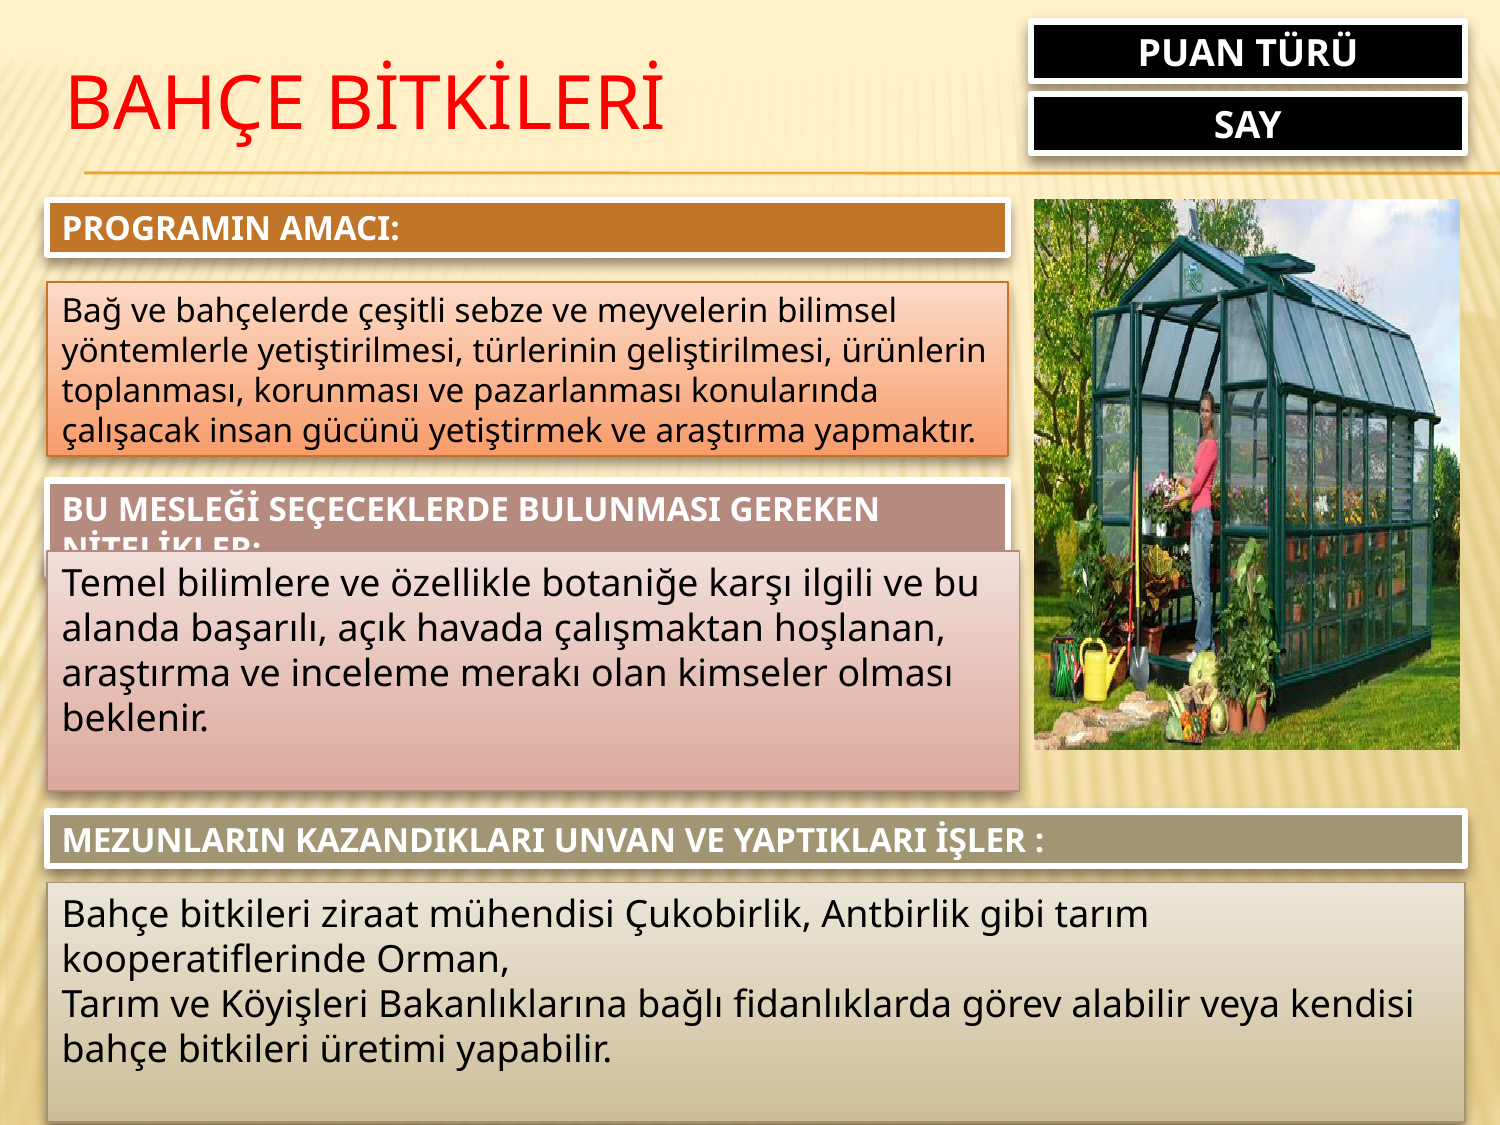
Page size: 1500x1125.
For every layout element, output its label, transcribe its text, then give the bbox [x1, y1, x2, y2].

text_box SAY [1028, 91, 1468, 156]
text_box Temel bilimlere ve özellikle botaniğe karşı ilgili ve bu alanda başarılı, açık havada çalışmaktan hoşlanan, araştırma ve inceleme merakı olan kimseler olması beklenir. [46, 550, 1020, 792]
text_box MEZUNLARIN KAZANDIKLARI UNVAN VE YAPTIKLARI İŞLER : [44, 808, 1468, 869]
text_box Bahçe bitkileri ziraat mühendisi Çukobirlik, Antbirlik gibi tarım kooperatiflerinde Orman, Tarım ve Köyişleri Bakanlıklarına bağlı fidanlıklarda görev alabilir veya kendisi bahçe bitkileri üretimi yapabilir. [46, 882, 1466, 1123]
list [1034, 198, 1460, 751]
text_box Bağ ve bahçelerde çeşitli sebze ve meyvelerin bilimsel yöntemlerle yetiştirilmesi, türlerinin geliştirilmesi, ürünlerin toplanması, korunması ve pazarlanması konularında çalışacak insan gücünü yetiştirmek ve araştırma yapmaktır. [46, 281, 1009, 457]
title Bahçe bİTKİLERİ [50, 35, 1021, 164]
text_box BU MESLEĞİ SEÇECEKLERDE BULUNMASI GEREKEN NİTELİKLER: [44, 477, 1011, 551]
text_box PUAN TÜRÜ [1028, 18, 1468, 84]
text_box PROGRAMIN AMACI: [44, 197, 1011, 258]
